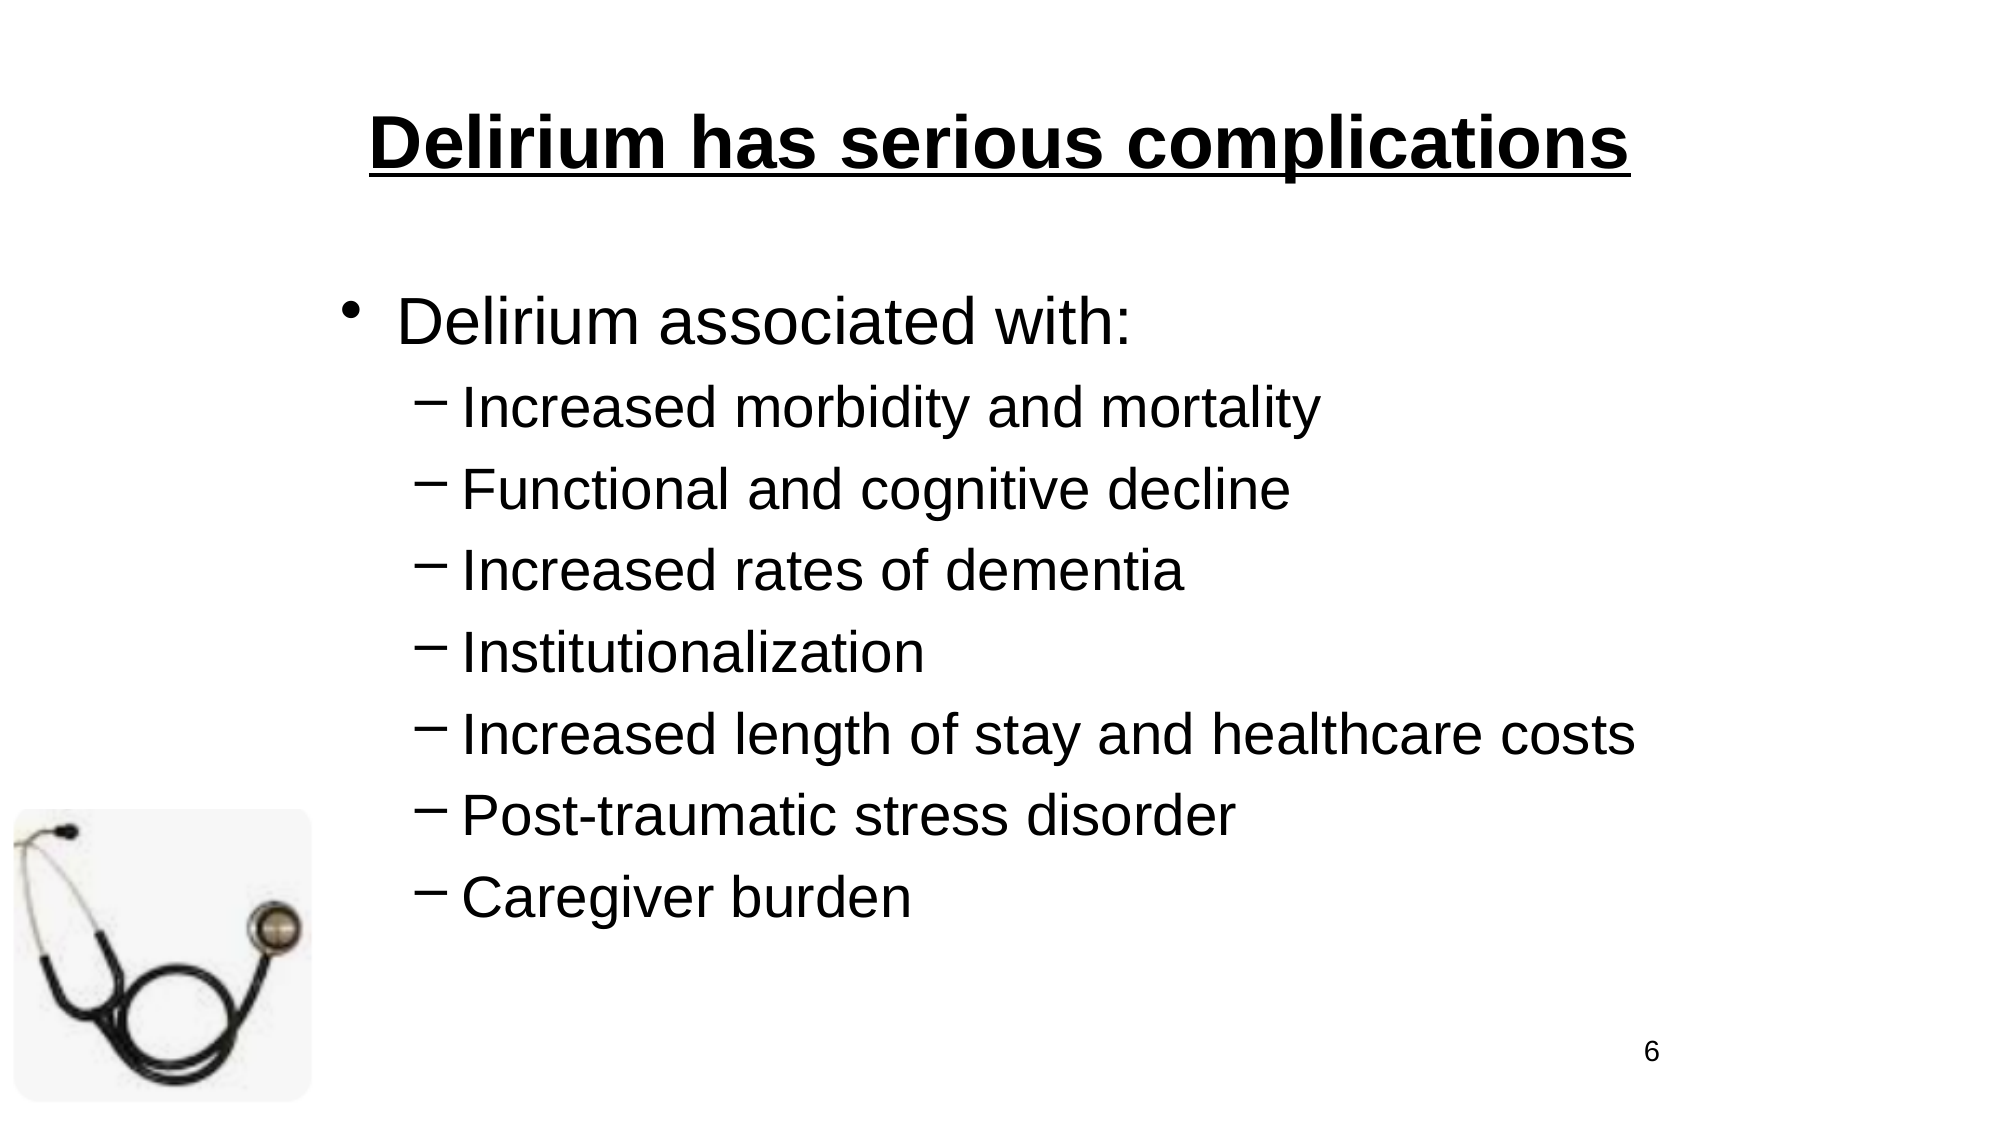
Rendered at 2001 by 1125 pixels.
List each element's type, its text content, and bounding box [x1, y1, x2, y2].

text_box 6 [1325, 1024, 1675, 1103]
list Delirium associated with: Increased morbidity and mortality Functional and cognitive decline Increased rates of dementia Institutionalization Increased length of stay and healthcare costs Post-traumatic stress disorder Caregiver burden [324, 269, 1901, 1013]
title Delirium has serious complications [99, 44, 1901, 233]
picture [0, 809, 323, 1125]
